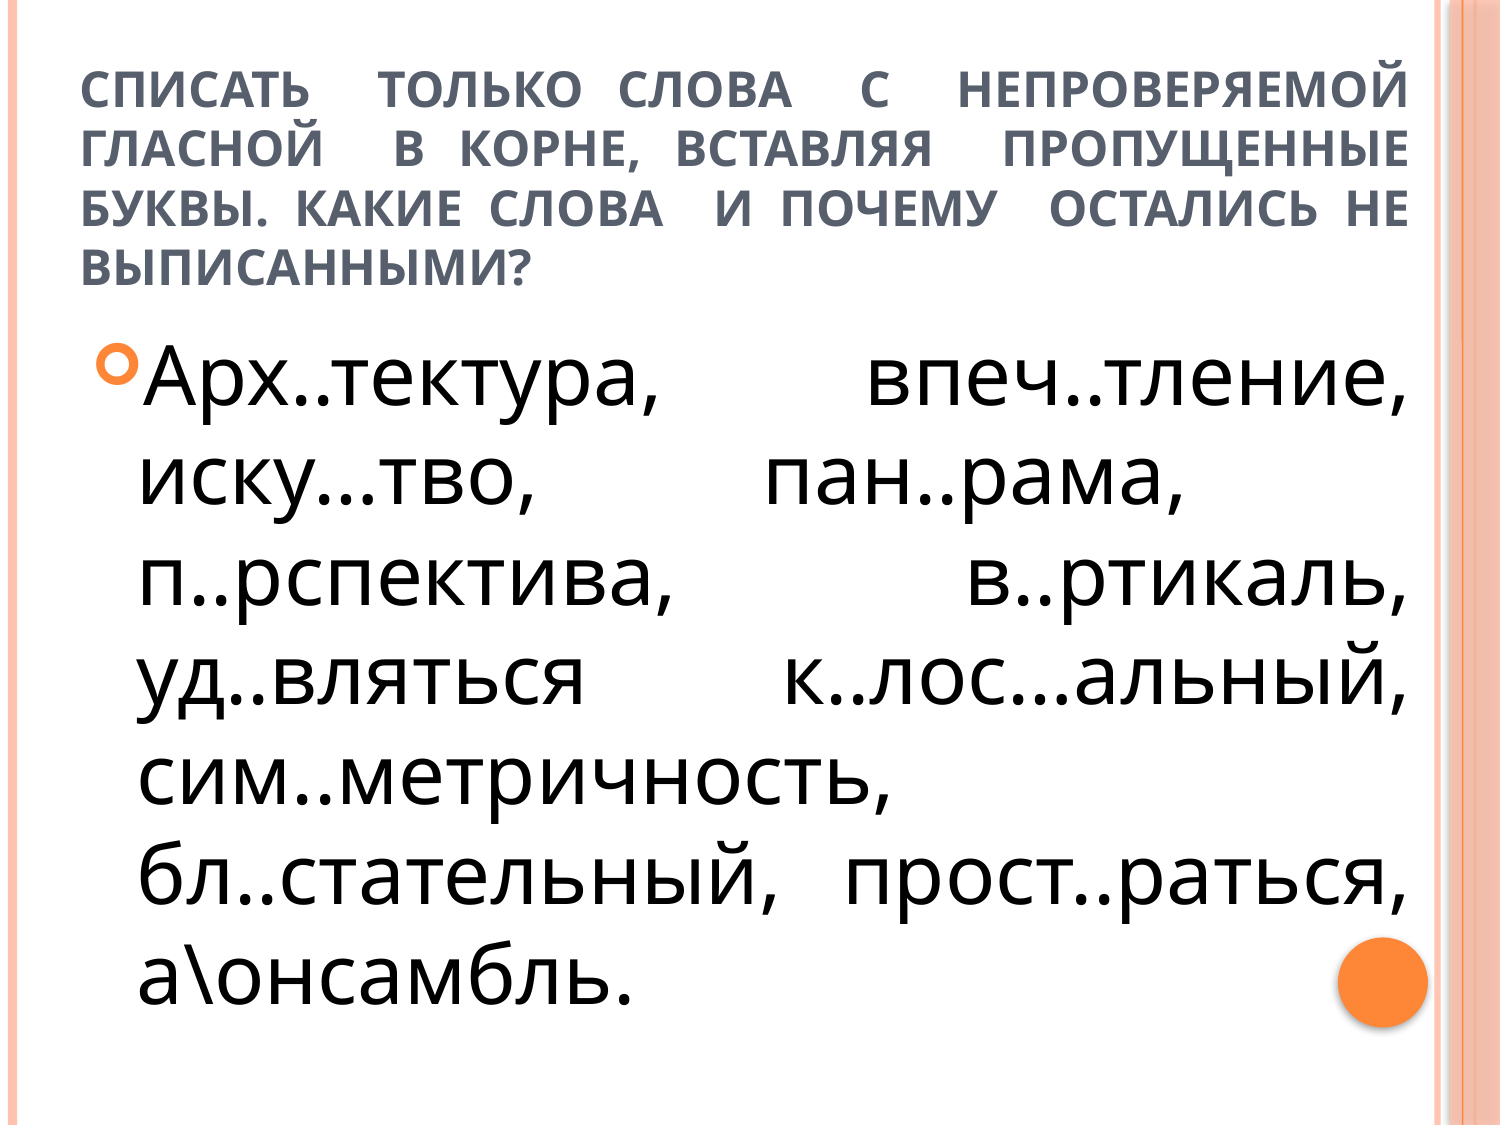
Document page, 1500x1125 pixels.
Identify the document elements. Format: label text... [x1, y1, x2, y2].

title Списать только слова с непроверяемой гласной в корне, вставляя пропущенные буквы. Какие слова и почему остались не выписанными? [64, 45, 1425, 303]
list Арх..тектура, впеч..тление, иску…тво, пан..рама, п..рспектива, в..ртикаль, уд..вляться к..лос…альный, сим..метричность, бл..стательный, прост..раться, а\онсамбль. [76, 314, 1427, 1057]
